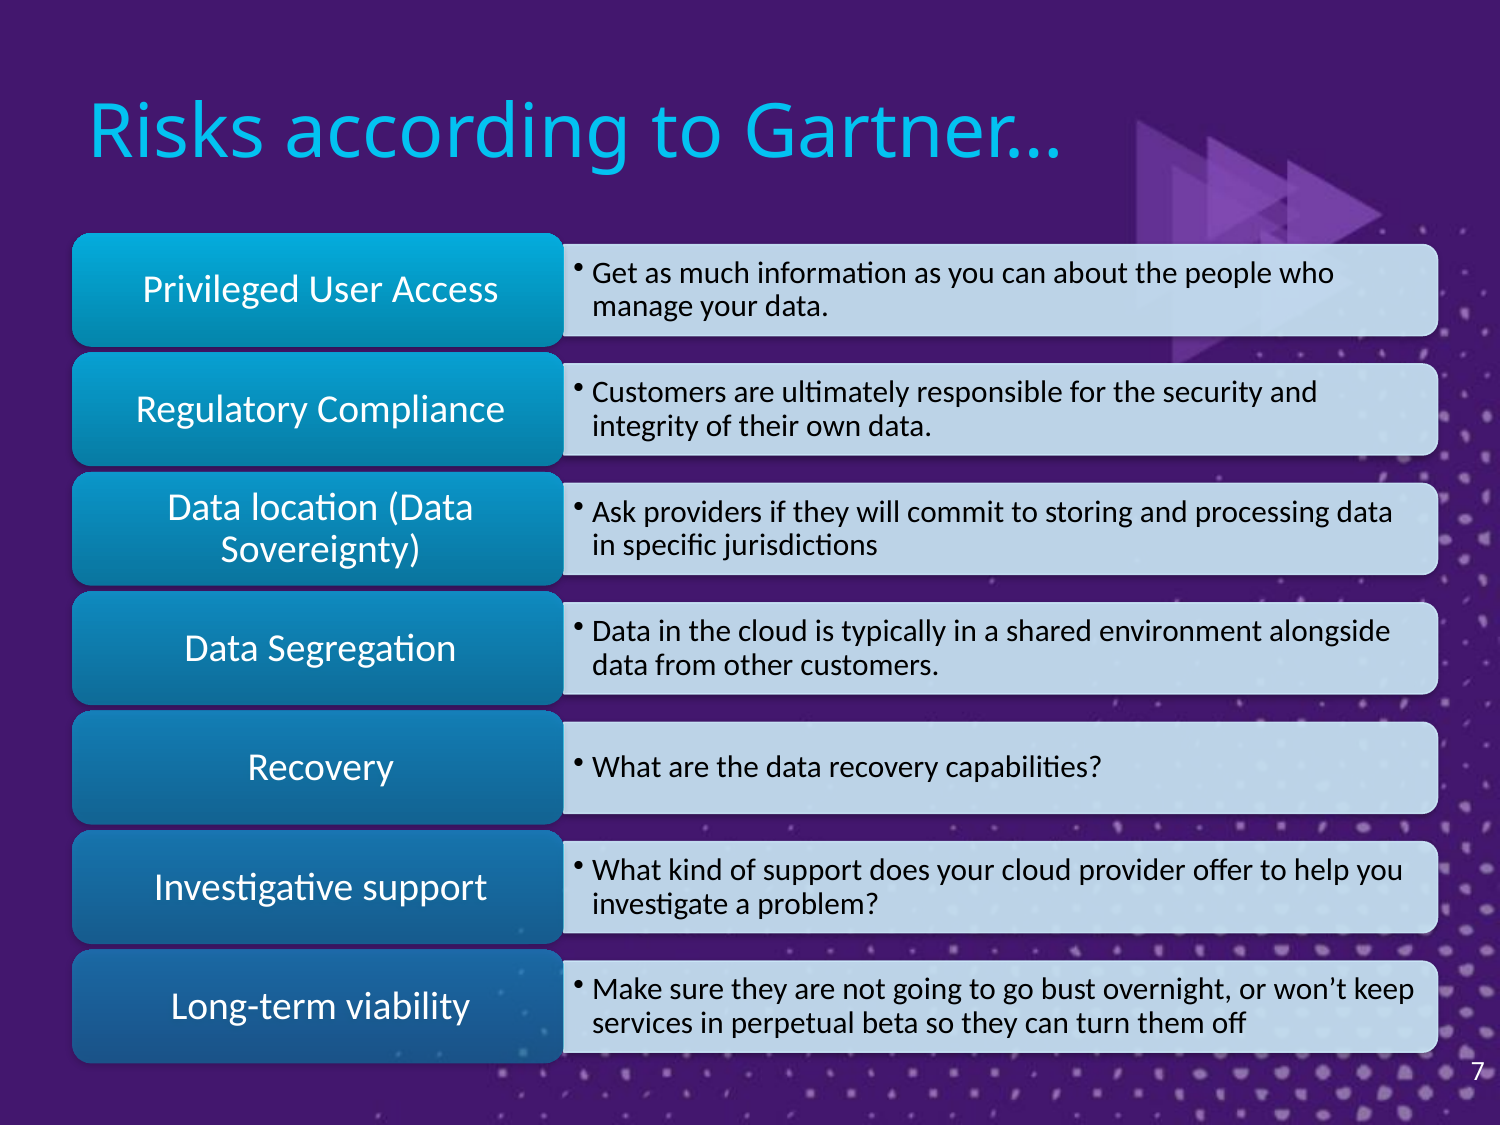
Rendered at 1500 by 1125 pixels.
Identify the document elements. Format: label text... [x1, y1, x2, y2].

picture [0, 0, 1500, 1125]
slide_number 7 [1313, 1042, 1500, 1103]
title Risks according to Gartner… [72, 74, 1438, 181]
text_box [72, 232, 1438, 1064]
